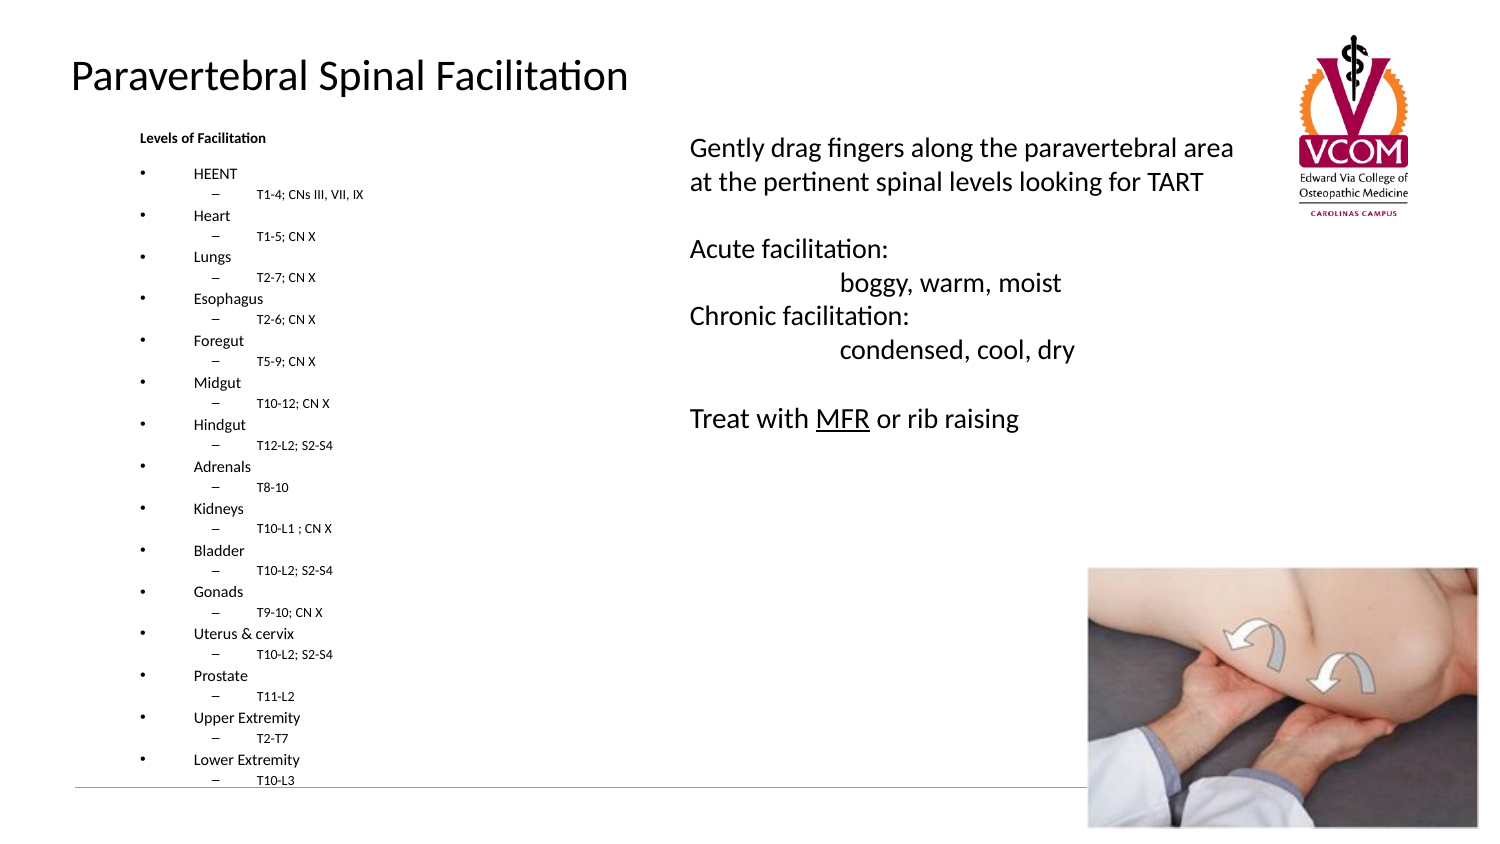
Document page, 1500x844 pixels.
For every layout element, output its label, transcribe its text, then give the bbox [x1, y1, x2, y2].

picture [1087, 567, 1479, 829]
text_box Gently drag fingers along the paravertebral area at the pertinent spinal levels looking for TART Acute facilitation: boggy, warm, moist Chronic facilitation: condensed, cool, dry Treat with MFR or rib raising [674, 121, 1265, 442]
title Paravertebral Spinal Facilitation [24, 24, 675, 122]
list Levels of Facilitation HEENT T1-4; CNs III, VII, IX Heart T1-5; CN X Lungs T2-7; CN X Esophagus T2-6; CN X Foregut T5-9; CN X Midgut T10-12; CN X Hindgut T12-L2; S2-S4 Adrenals T8-10 Kidneys T10-L1 ; CN X Bladder T10-L2; S2-S4 Gonads T9-10; CN X Uterus & cervix T10-L2; S2-S4 Prostate T11-L2 Upper Extremity T2-T7 Lower Extremity T10-L3 [125, 121, 594, 835]
picture [1299, 35, 1408, 216]
